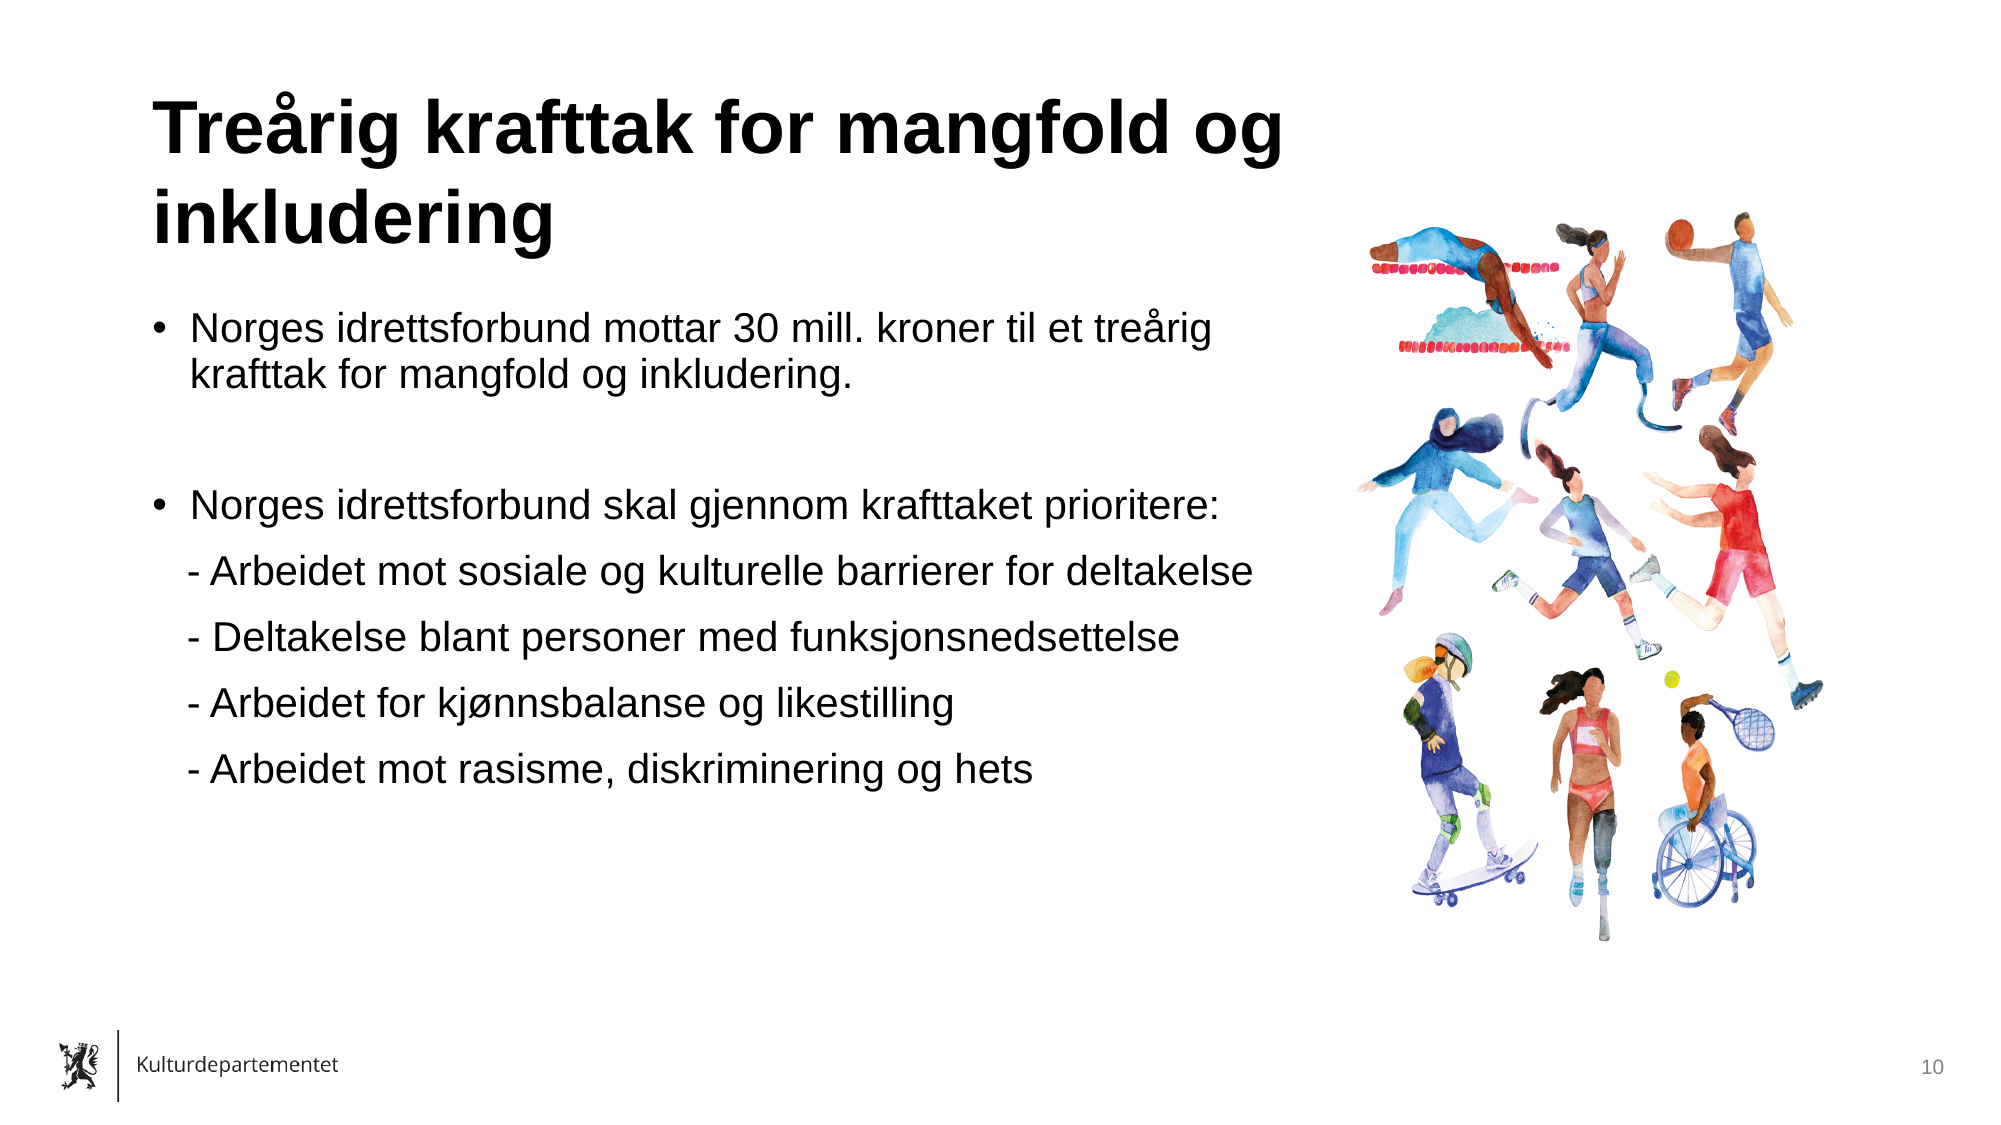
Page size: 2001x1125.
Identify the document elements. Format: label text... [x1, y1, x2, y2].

slide_number 10 [1895, 1036, 1970, 1096]
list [1337, 121, 1852, 1008]
picture [59, 1030, 338, 1102]
title Treårig krafttak for mangfold og inkludering [137, 59, 1614, 278]
list Norges idrettsforbund mottar 30 mill. kroner til et treårig krafttak for mangfold og inkludering. Norges idrettsforbund skal gjennom krafttaket prioritere: - Arbeidet mot sosiale og kulturelle barrierer for deltakelse - Deltakelse blant personer med funksjonsnedsettelse - Arbeidet for kjønnsbalanse og likestilling - Arbeidet mot rasisme, diskriminering og hets [137, 299, 1272, 974]
